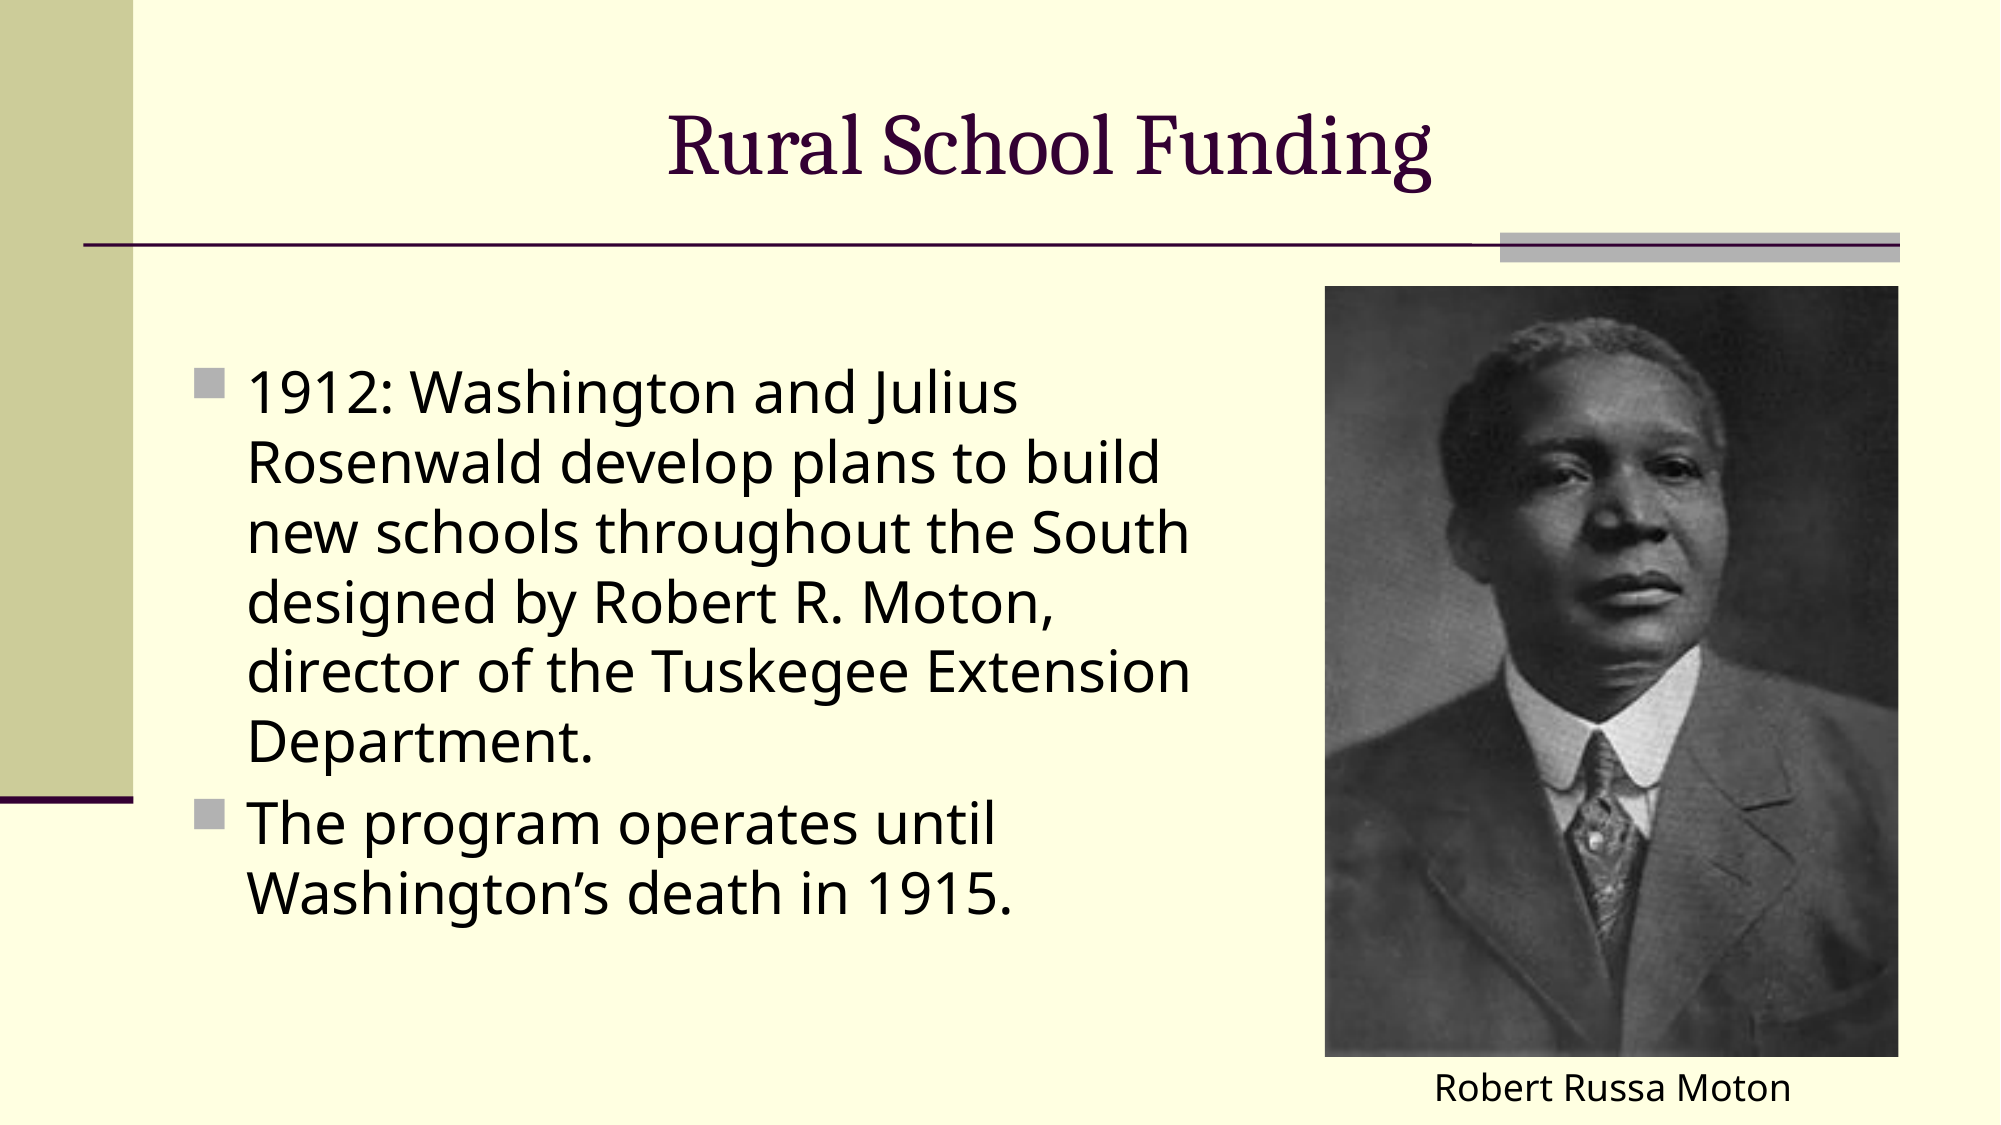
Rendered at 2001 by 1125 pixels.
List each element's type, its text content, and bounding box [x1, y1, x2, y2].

list 1912: Washington and Julius Rosenwald develop plans to build new schools throughout the South designed by Robert R. Moton, director of the Tuskegee Extension Department. The program operates until Washington’s death in 1915. [174, 268, 1250, 1013]
text_box Robert Russa Moton [1326, 1063, 1900, 1117]
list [1324, 286, 1899, 1057]
title Rural School Funding [200, 45, 1900, 234]
